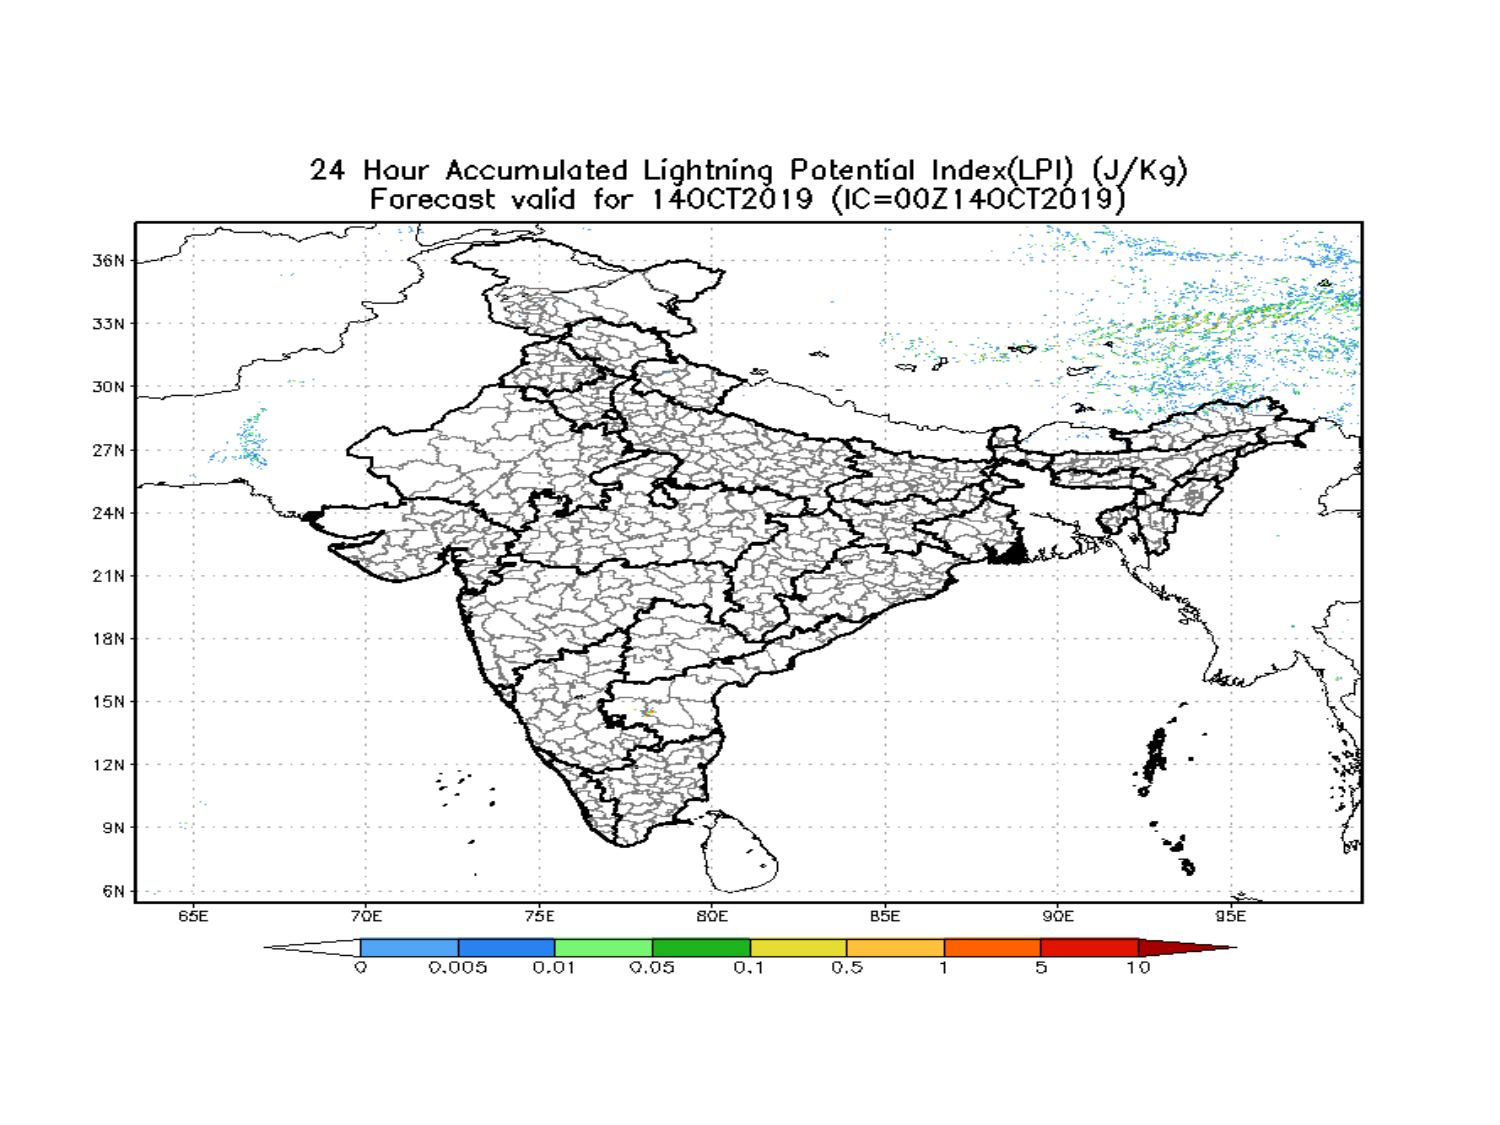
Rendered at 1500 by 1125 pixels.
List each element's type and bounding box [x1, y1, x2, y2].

picture [74, 149, 1426, 976]
